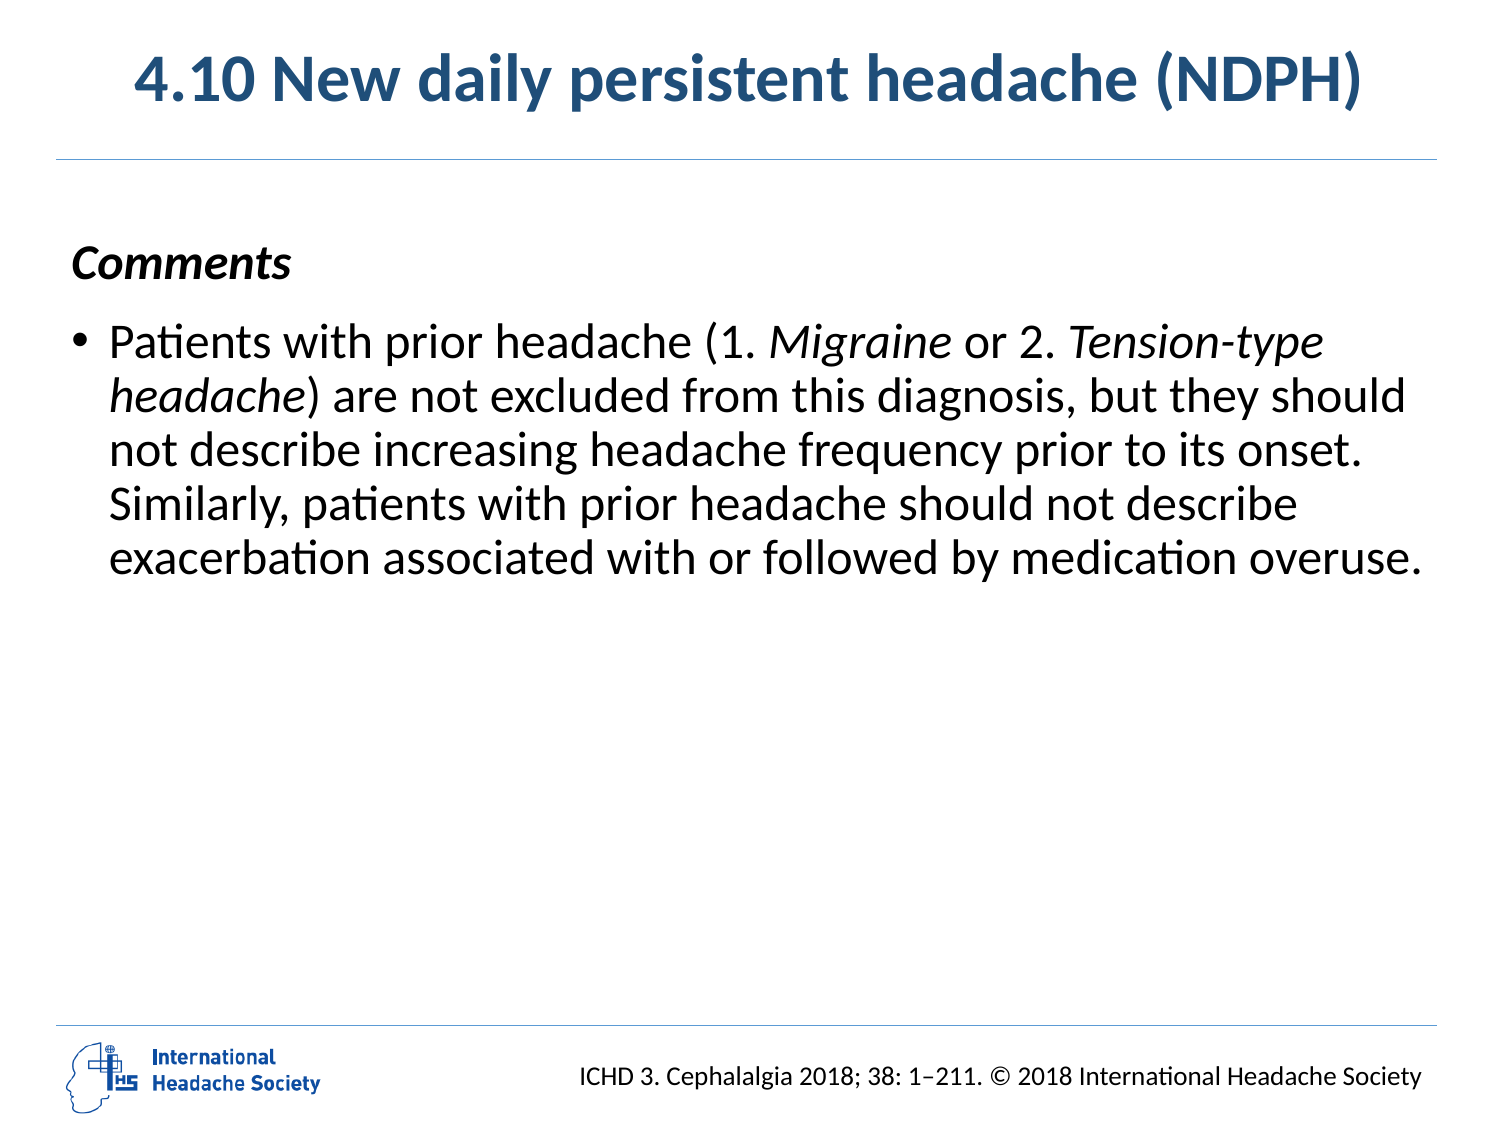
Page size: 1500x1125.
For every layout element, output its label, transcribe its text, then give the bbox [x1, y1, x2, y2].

text_box 4.10 New daily persistent headache (NDPH) [103, 0, 1397, 159]
text_box Comments Patients with prior headache (1. Migraine or 2. Tension-type headache) are not excluded from this diagnosis, but they should not describe increasing headache frequency prior to its onset. Similarly, patients with prior headache should not describe exacerbation associated with or followed by medication overuse. [56, 228, 1449, 1062]
text_box ICHD 3. Cephalalgia 2018; 38: 1–211. © 2018 International Headache Society [352, 1050, 1437, 1098]
picture [52, 1032, 349, 1120]
